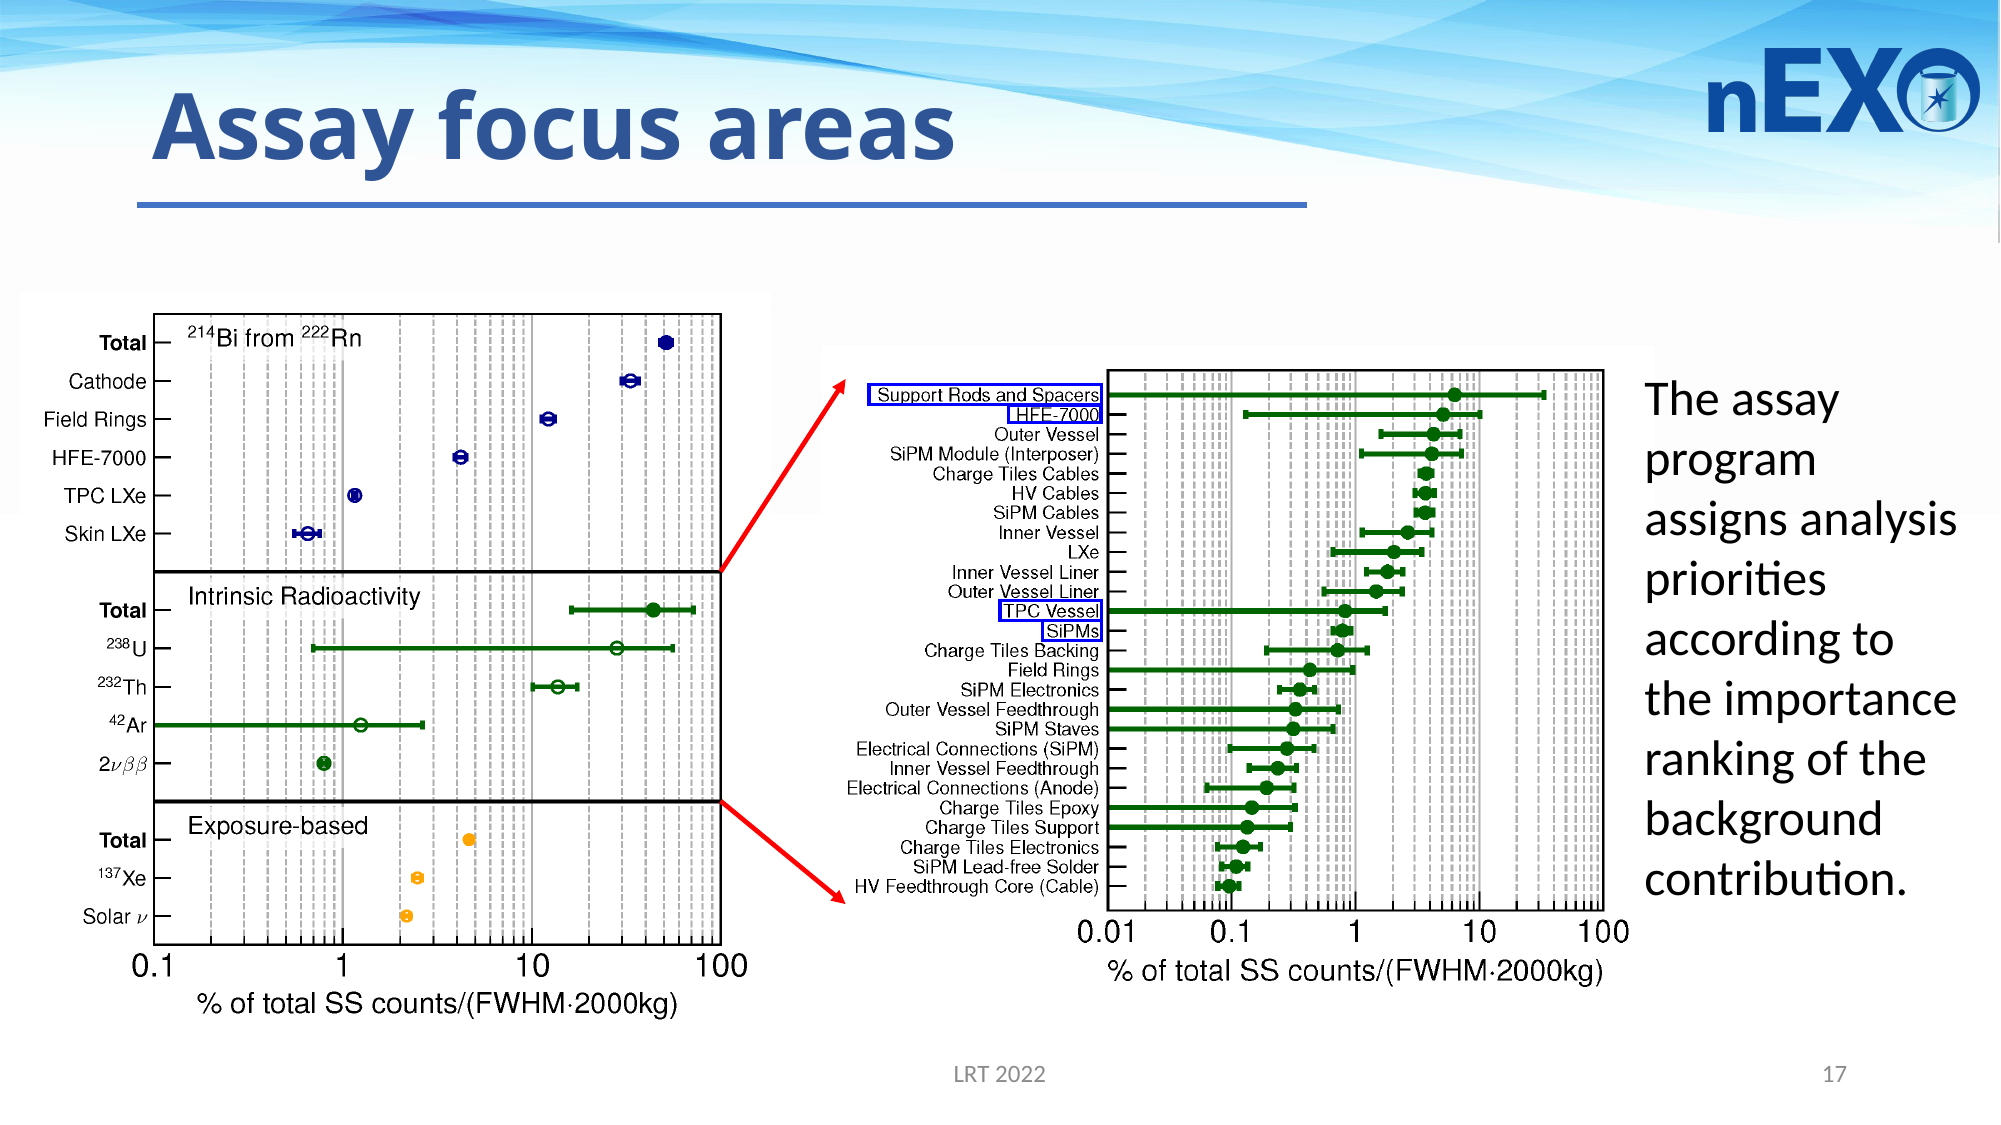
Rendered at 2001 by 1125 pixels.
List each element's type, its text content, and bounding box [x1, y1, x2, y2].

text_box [720, 379, 846, 572]
slide_number 17 [1412, 1042, 1863, 1103]
title Assay focus areas [137, 59, 1863, 201]
footer LRT 2022 [662, 1042, 1338, 1103]
text_box The assay program assigns analysis priorities according to the importance ranking of the background contribution. [1655, 357, 1981, 913]
picture [0, 0, 2000, 1042]
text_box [720, 800, 846, 904]
